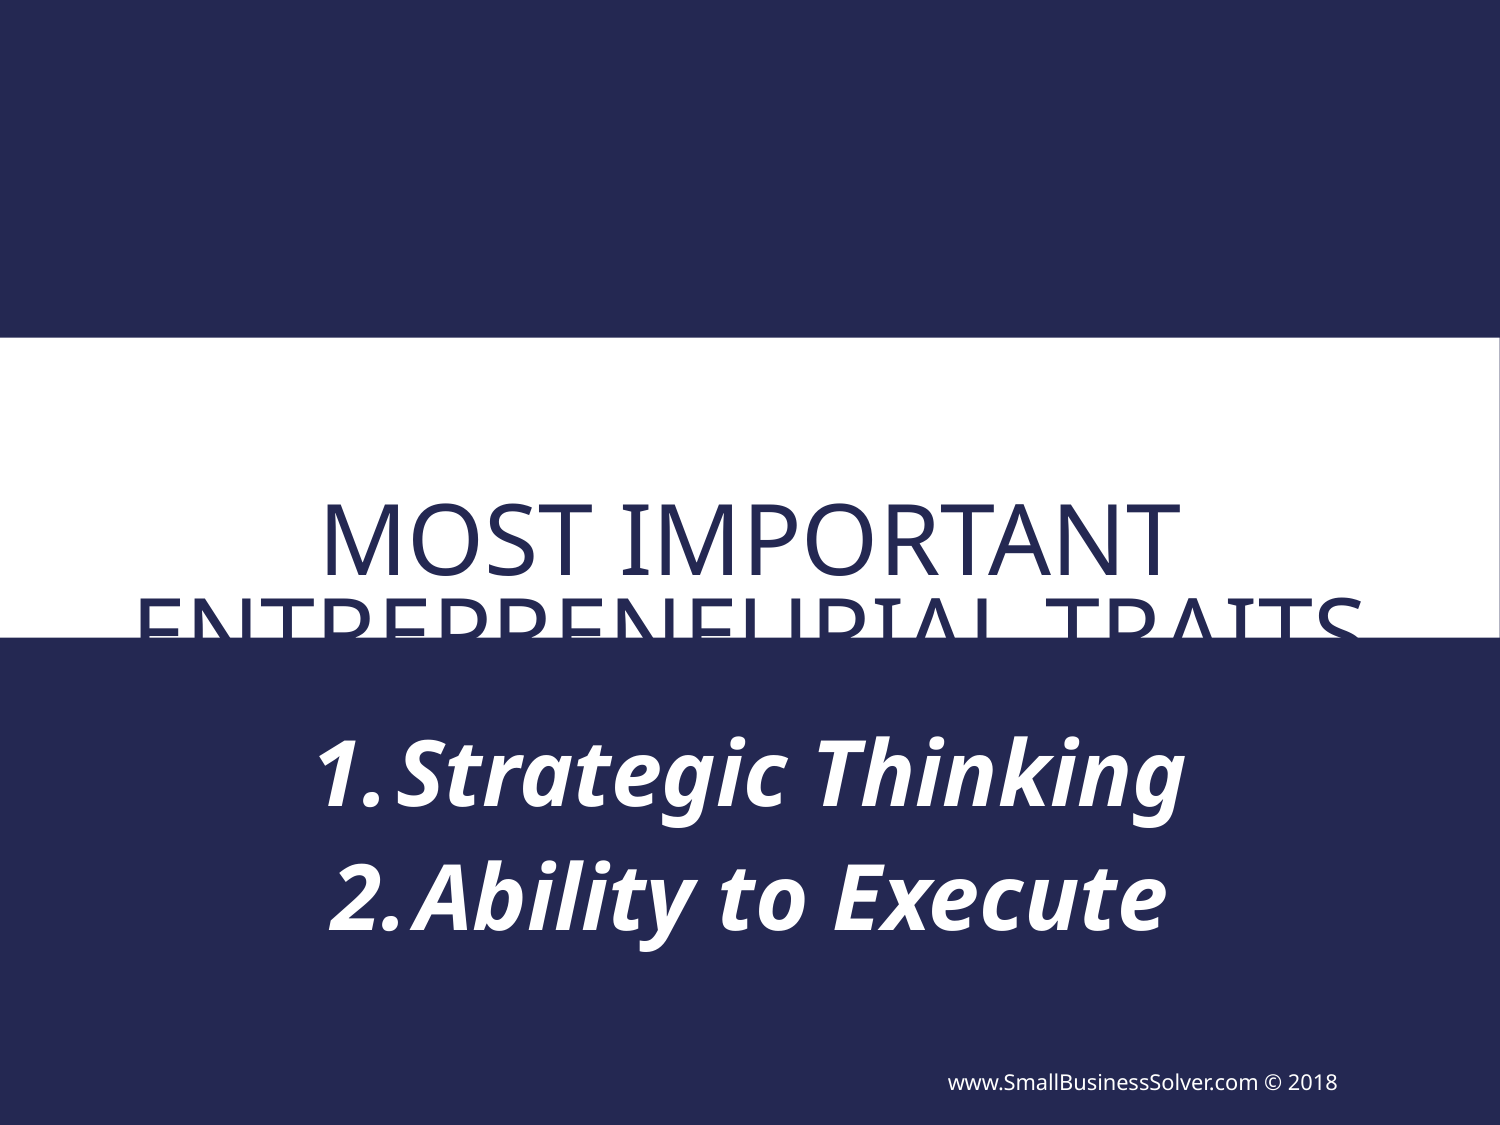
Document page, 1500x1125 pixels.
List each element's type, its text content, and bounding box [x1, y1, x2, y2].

title Most Important Entrepreneurial Traits [112, 473, 1388, 715]
subtitle Strategic Thinking Ability to Execute [225, 719, 1275, 926]
footer www.SmallBusinessSolver.com © 2018 [687, 1053, 1354, 1114]
